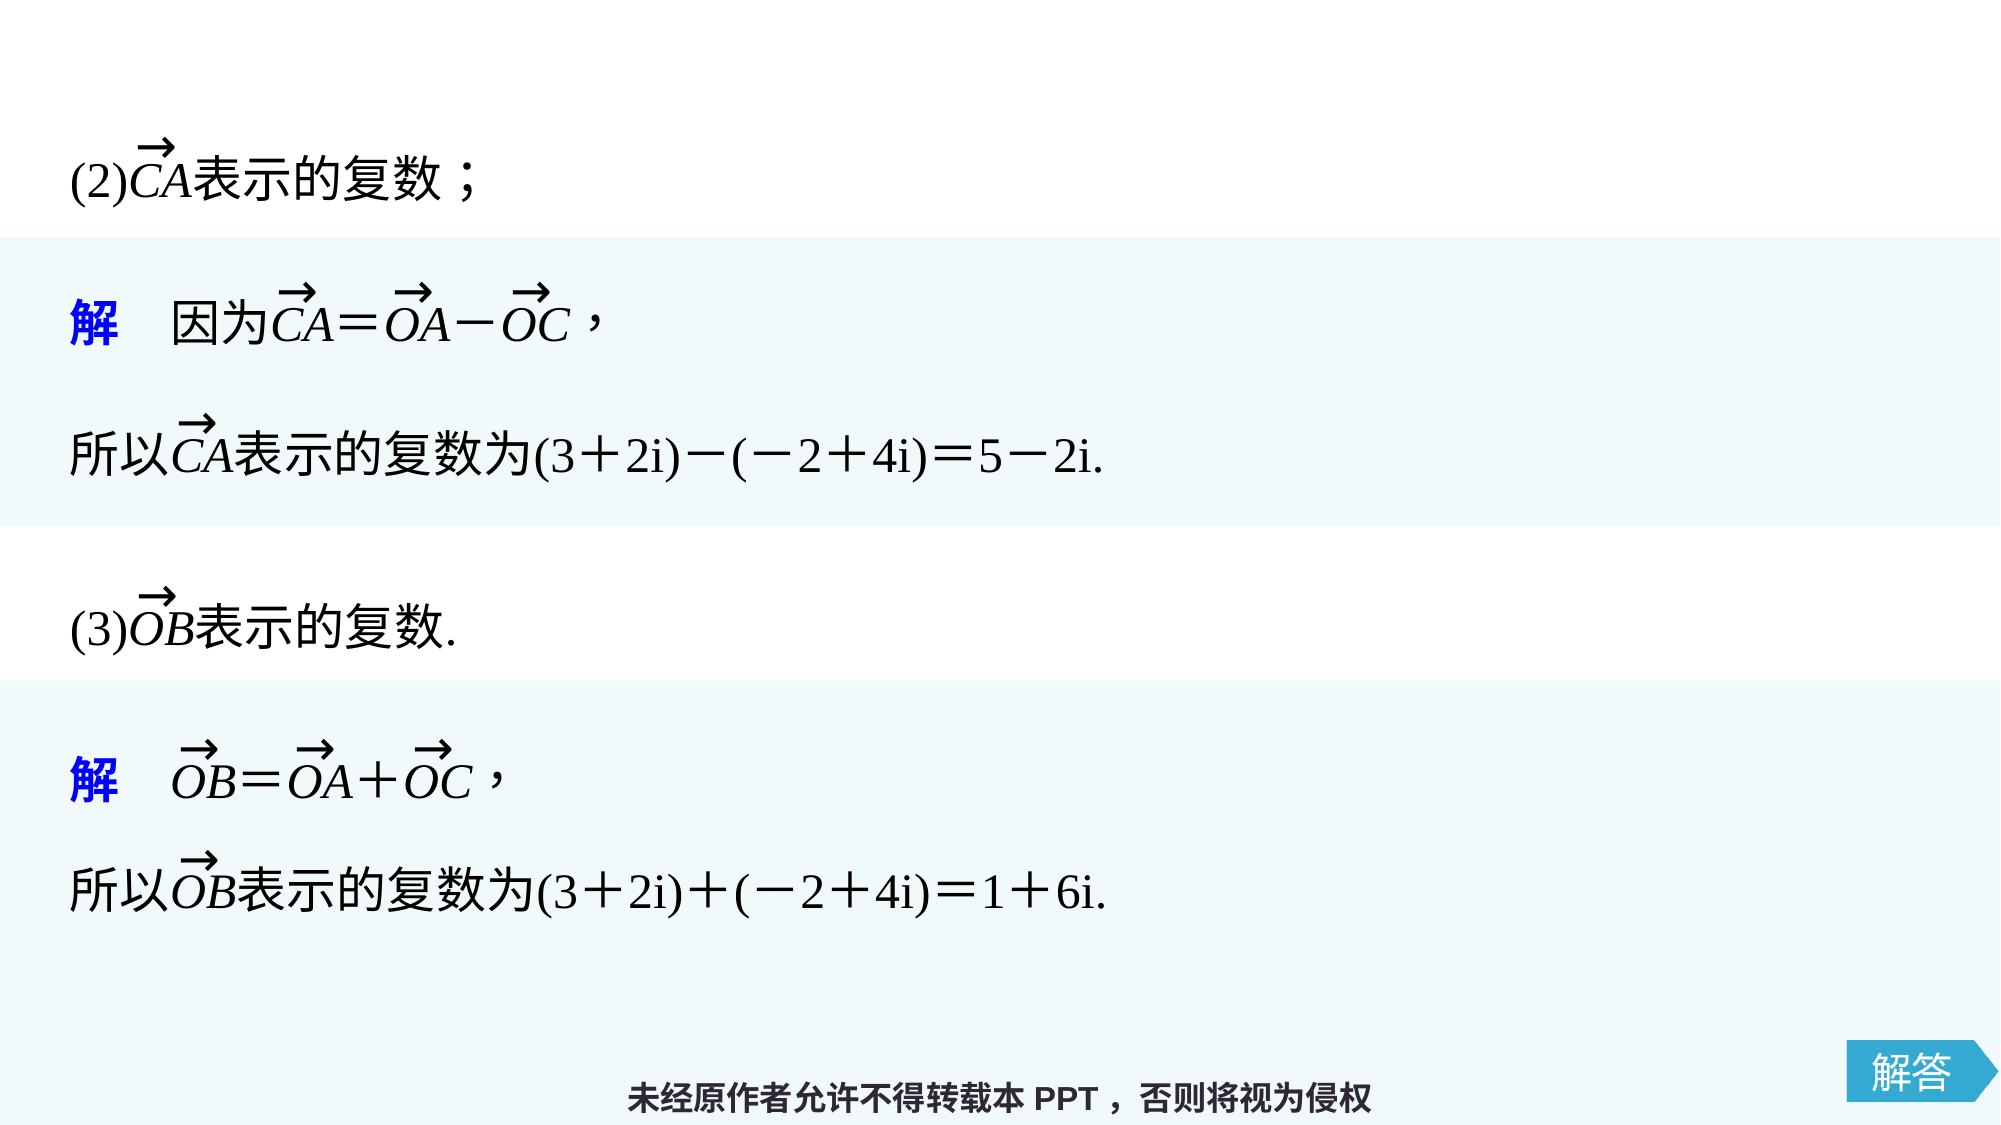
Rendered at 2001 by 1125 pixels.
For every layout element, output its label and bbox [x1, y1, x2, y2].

text_box [69, 101, 1404, 244]
text_box [69, 703, 1403, 810]
text_box [69, 550, 1404, 693]
text_box [69, 246, 1404, 389]
picture [1843, 1037, 2000, 1104]
text_box [69, 810, 1403, 953]
text_box [69, 372, 1403, 516]
text_box [0, 236, 2000, 528]
